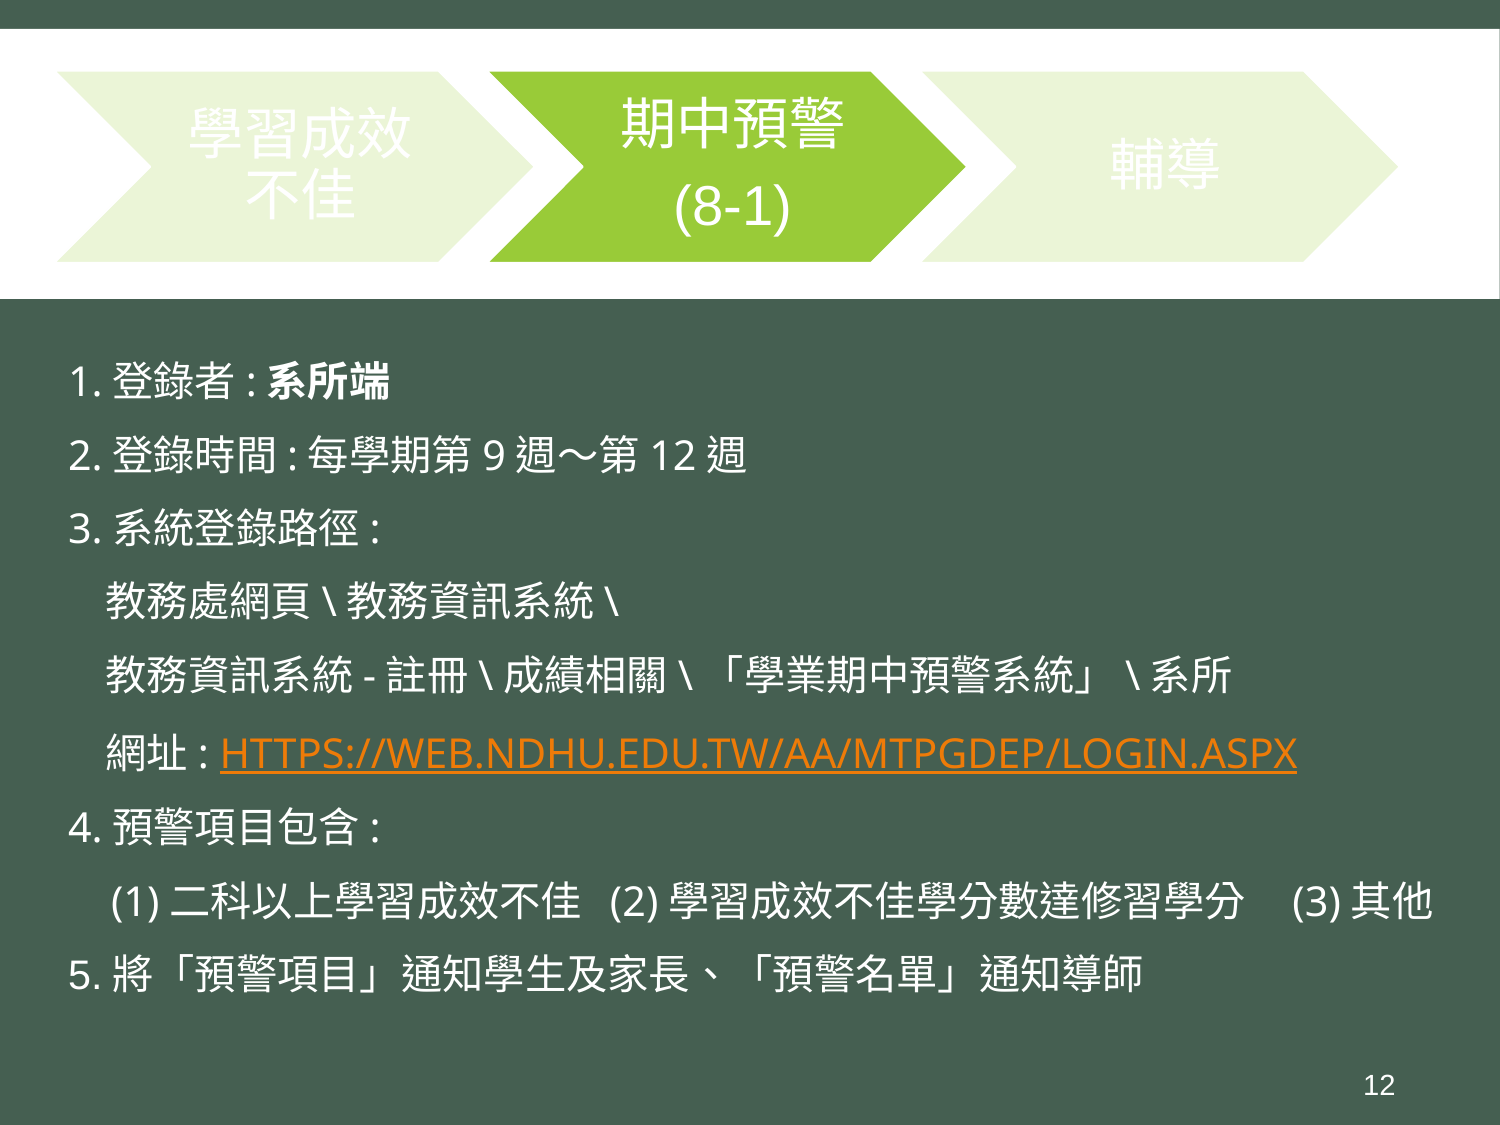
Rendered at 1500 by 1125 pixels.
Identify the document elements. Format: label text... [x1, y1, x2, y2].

slide_number 12 [1355, 1053, 1473, 1114]
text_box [53, 54, 1401, 280]
